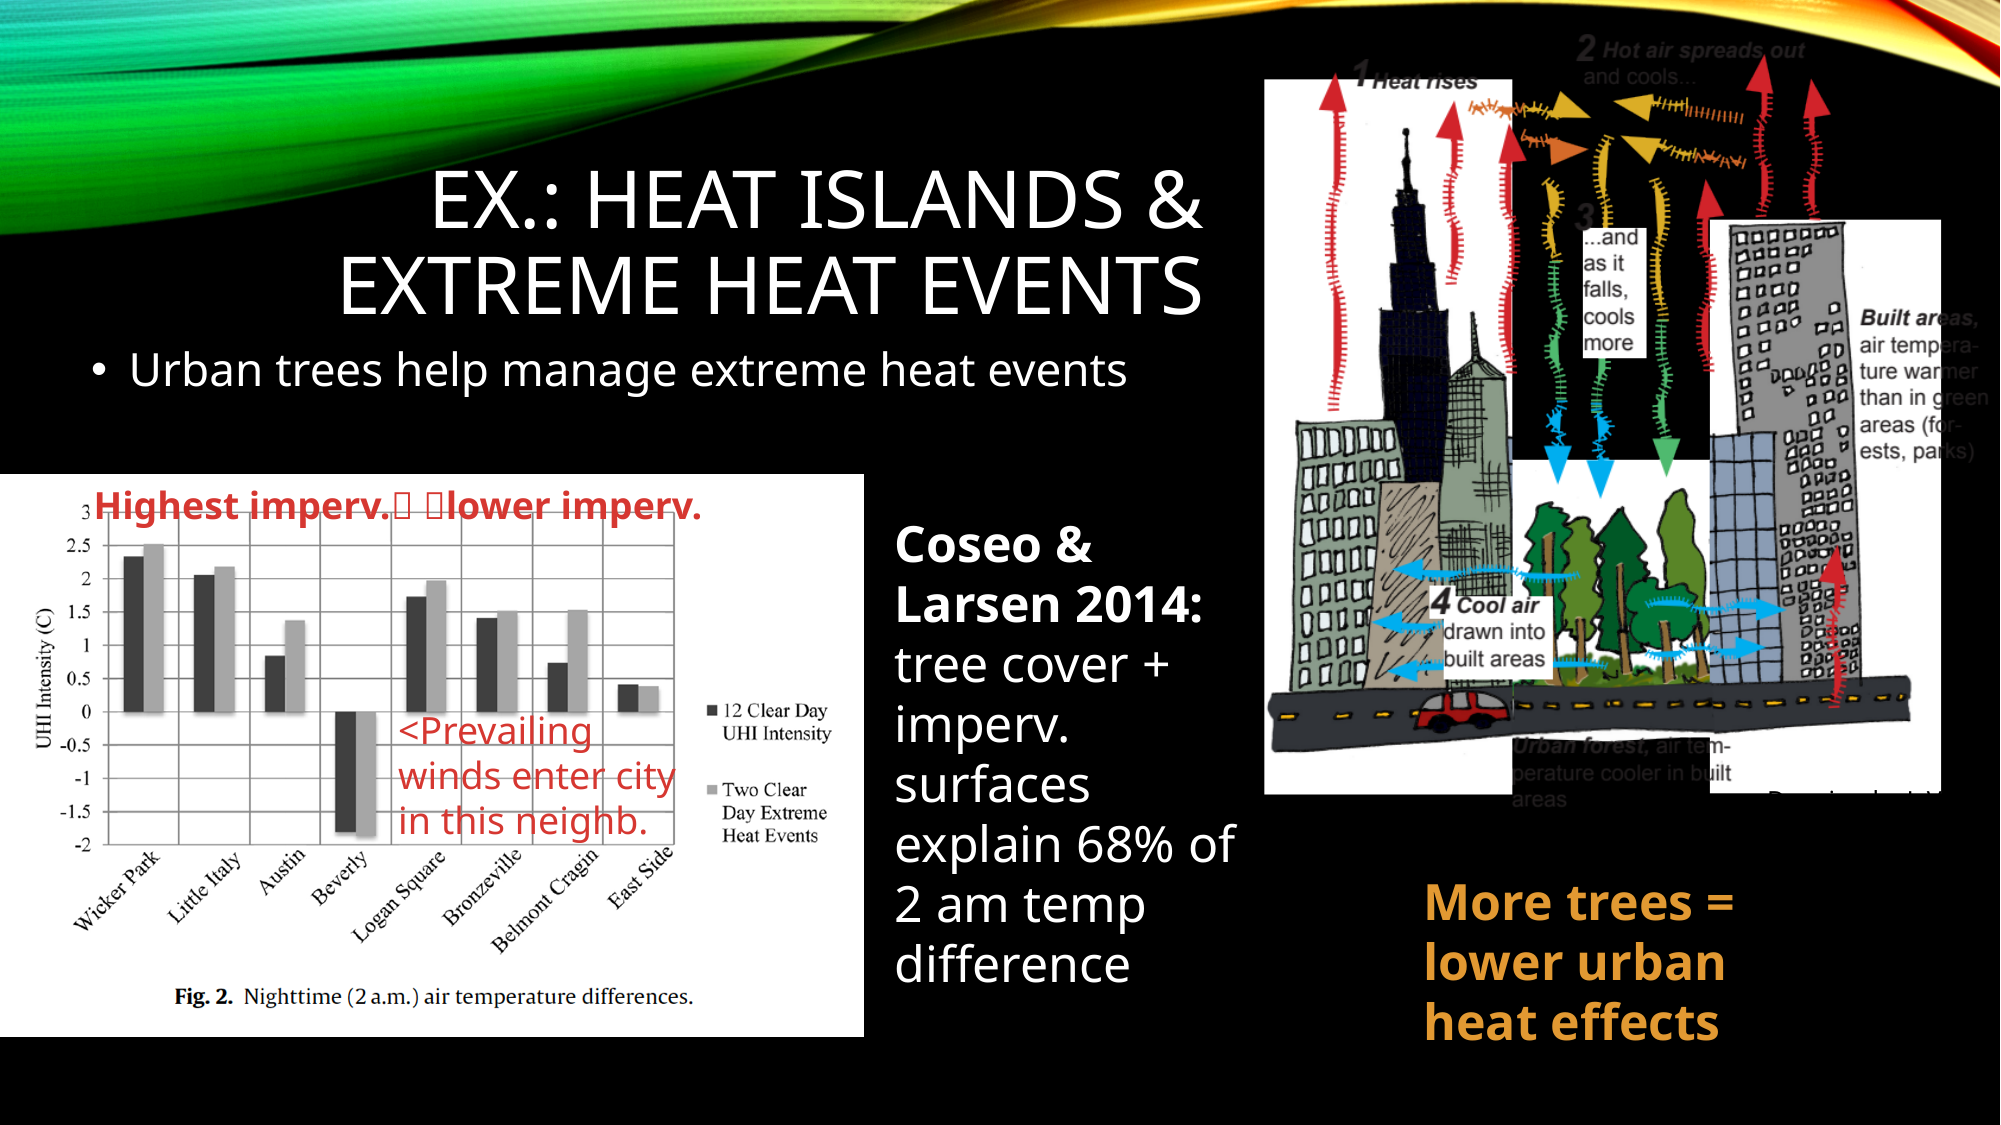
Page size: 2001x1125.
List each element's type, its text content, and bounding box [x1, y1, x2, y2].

picture [0, 0, 2000, 825]
title Ex.: Heat Islands & Extreme Heat events [275, 152, 1220, 339]
text_box More trees = lower urban heat effects [1408, 863, 1859, 1058]
text_box Coseo & Larsen 2014: tree cover + imperv. surfaces explain 68% of 2 am temp difference [879, 505, 1265, 1000]
picture [0, 474, 864, 1037]
list Urban trees help manage extreme heat events [76, 339, 1220, 503]
